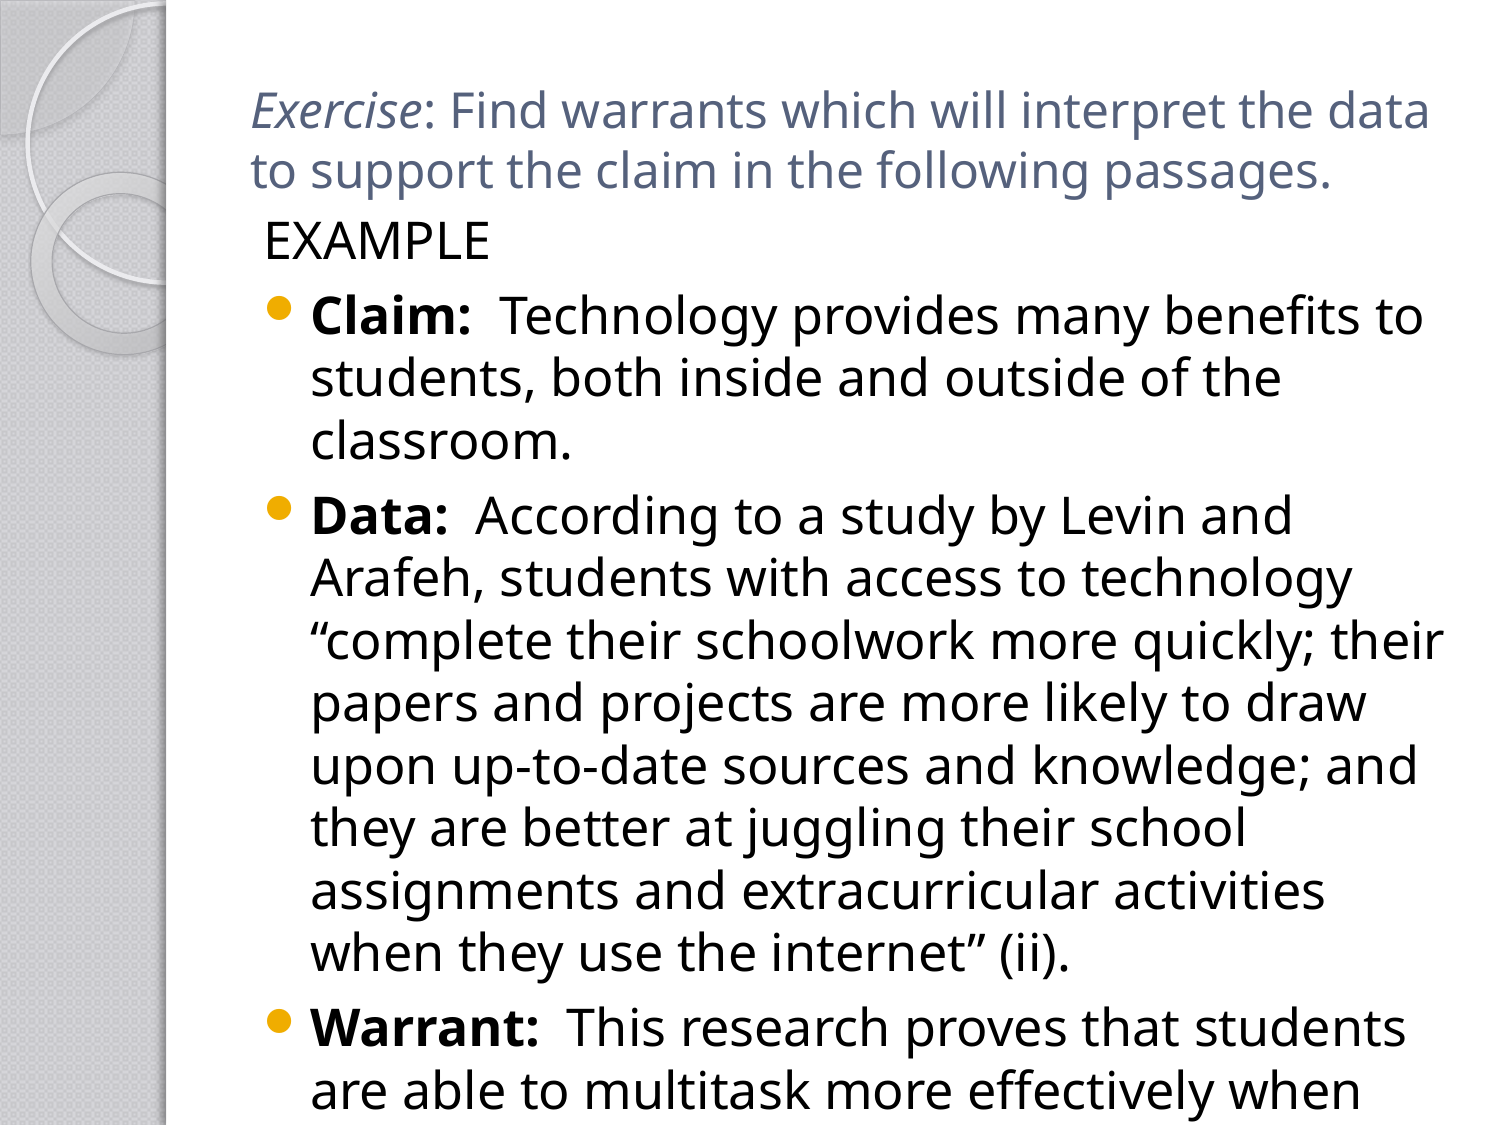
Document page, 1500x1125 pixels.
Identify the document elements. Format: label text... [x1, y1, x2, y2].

list EXAMPLE Claim: Technology provides many benefits to students, both inside and outside of the classroom. Data: According to a study by Levin and Arafeh, students with access to technology “complete their schoolwork more quickly; their papers and projects are more likely to draw upon up-to-date sources and knowledge; and they are better at juggling their school assignments and extracurricular activities when they use the internet” (ii). Warrant: This research proves that students are able to multitask more effectively when technology is integrated into their daily lives. [235, 200, 1466, 1075]
title Exercise: Find warrants which will interpret the data to support the claim in the following passages. [235, 45, 1466, 200]
